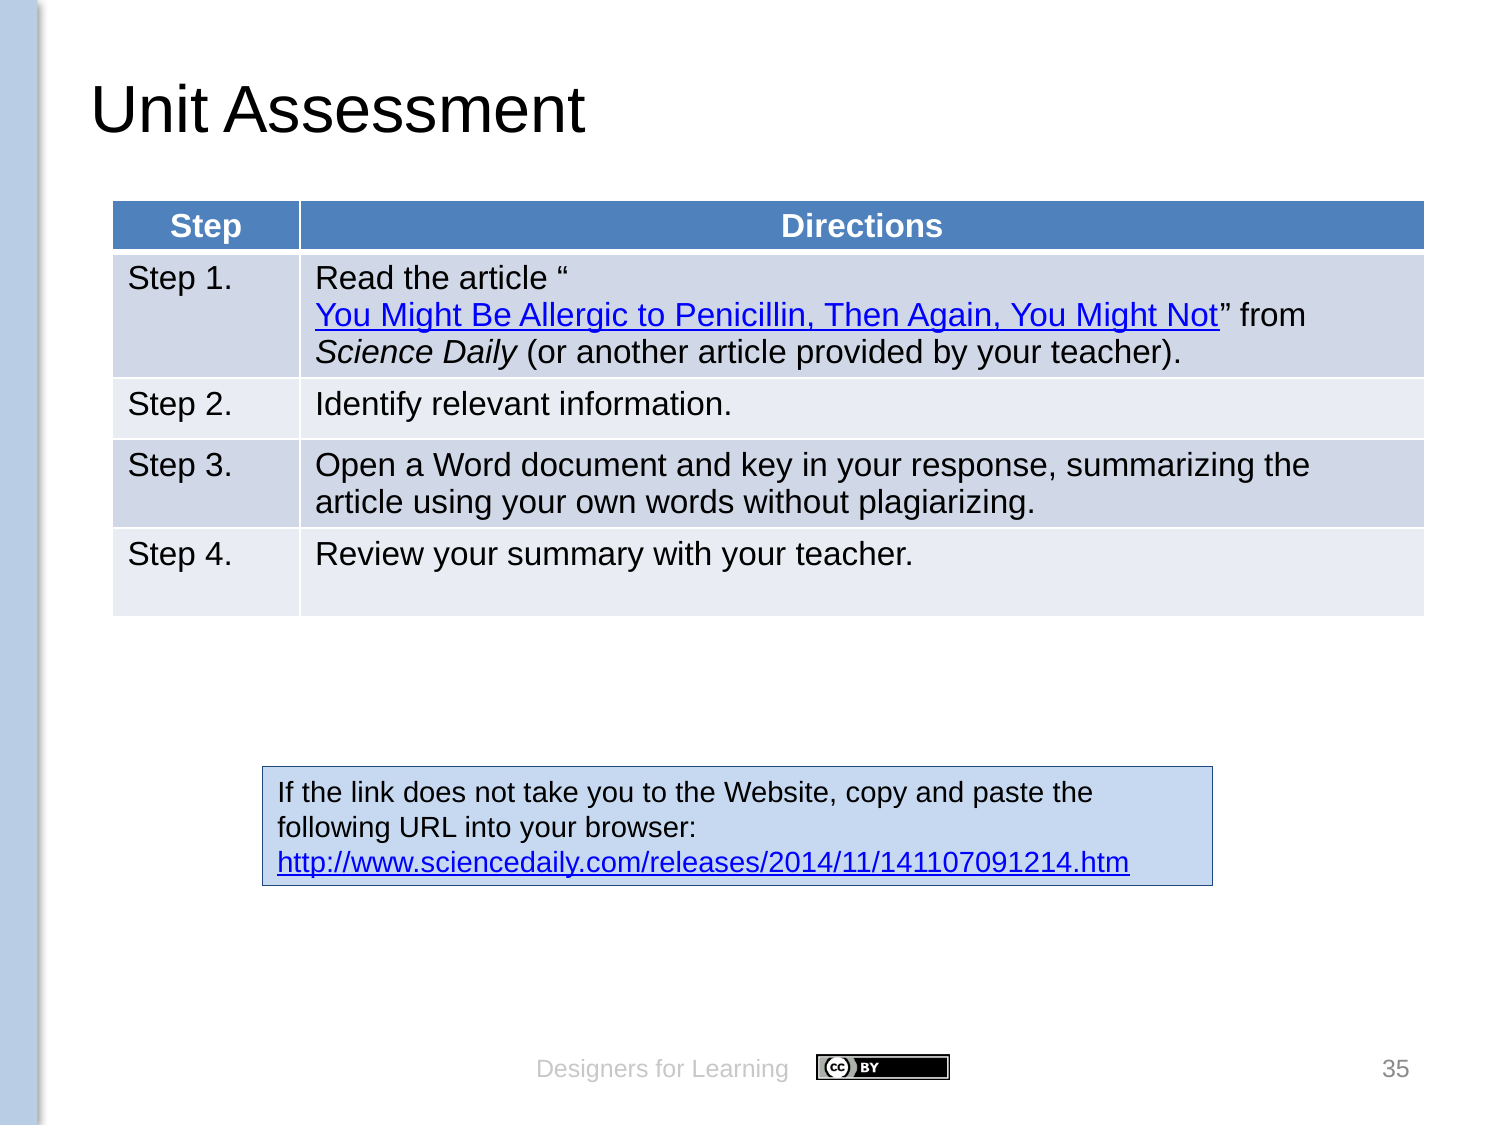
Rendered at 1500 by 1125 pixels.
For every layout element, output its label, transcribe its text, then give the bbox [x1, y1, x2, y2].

table_cell Read the article “You Might Be Allergic to Penicillin, Then Again, You Might Not” from Science Daily (or another article provided by your teacher). [301, 255, 1424, 377]
table_header Step [113, 201, 299, 249]
table_cell Open a Word document and key in your response, summarizing the article using your own words without plagiarizing. [301, 440, 1424, 527]
table_cell Identify relevant information. [301, 379, 1424, 438]
table_cell Step 3. [113, 440, 299, 527]
text_box If the link does not take you to the Website, copy and paste the following URL into your browser: http://www.sciencedaily.com/releases/2014/11/141107091214.htm [262, 766, 1213, 886]
footer Designers for Learning [516, 1037, 817, 1098]
table_cell Step 4. [113, 529, 299, 616]
table_cell Review your summary with your teacher. [301, 529, 1424, 616]
picture [817, 1054, 950, 1080]
title Unit Assessment [75, 12, 1425, 199]
table_cell Step 1. [113, 255, 299, 377]
table_header Directions [301, 201, 1424, 249]
slide_number 35 [1074, 1037, 1425, 1098]
table_cell Step 2. [113, 379, 299, 438]
